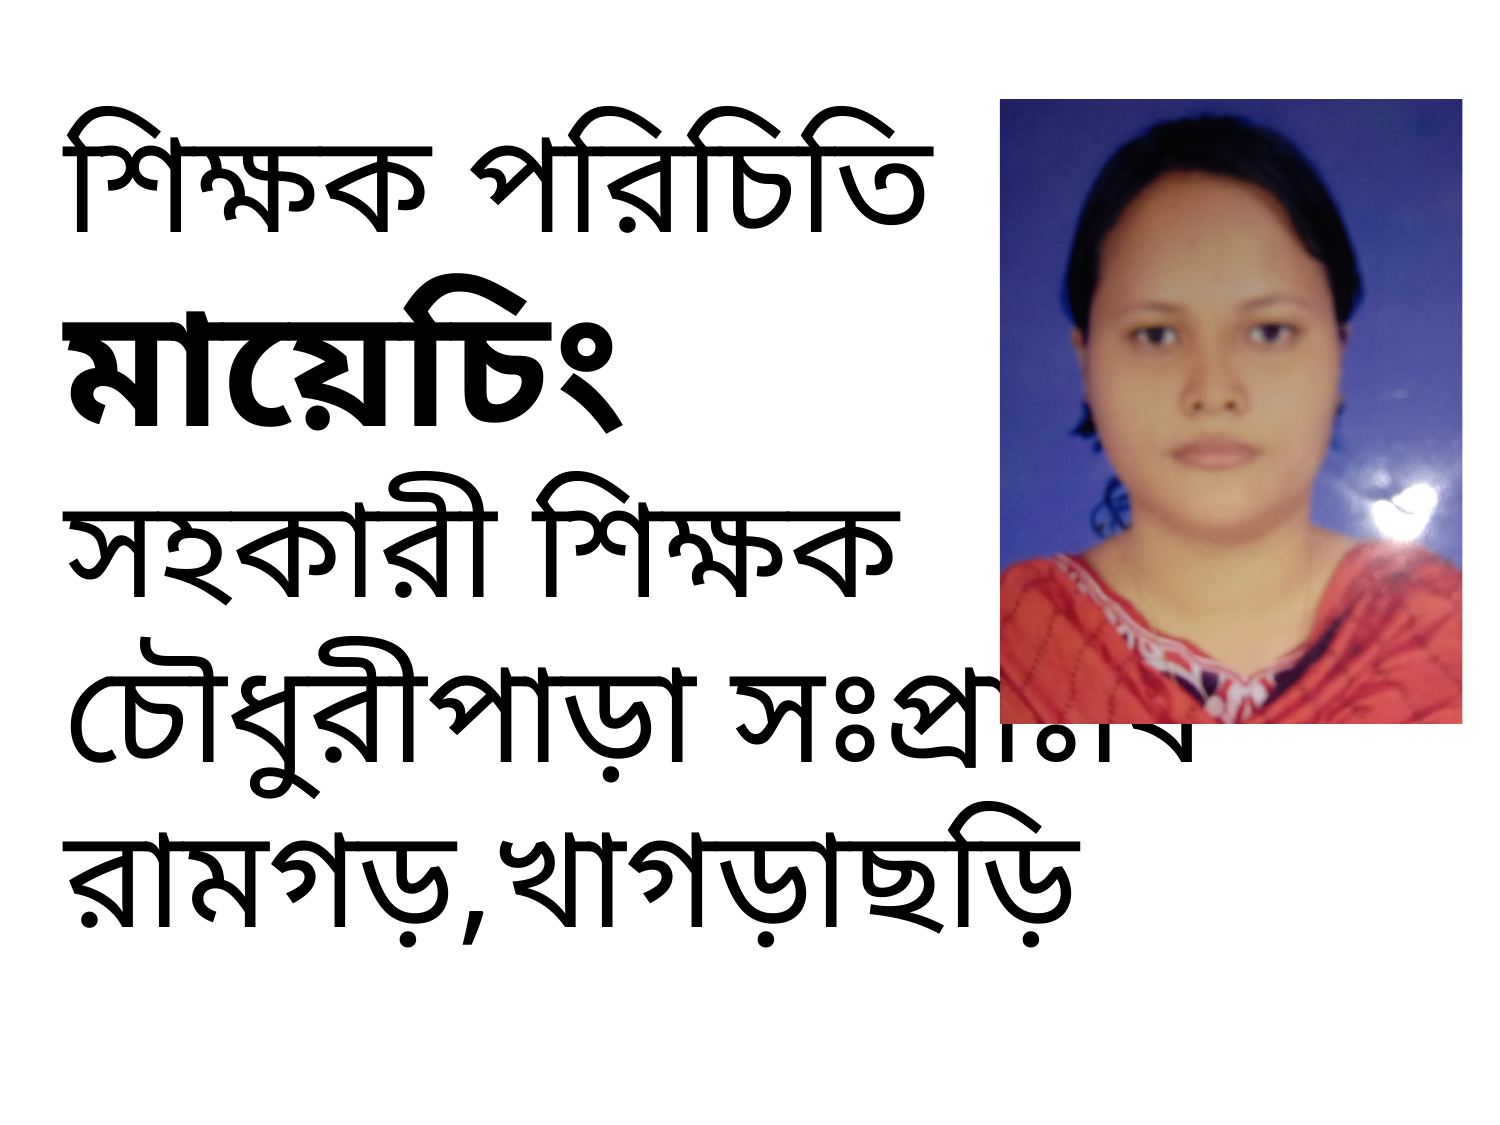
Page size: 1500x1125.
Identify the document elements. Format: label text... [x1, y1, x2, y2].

text_box শিক্ষক পরিচিতি মায়েচিং সহকারী শিক্ষক চৌধুরীপাড়া সঃপ্রাঃবি রামগড়,খাগড়াছড়ি [50, 87, 1450, 962]
picture [999, 99, 1463, 724]
